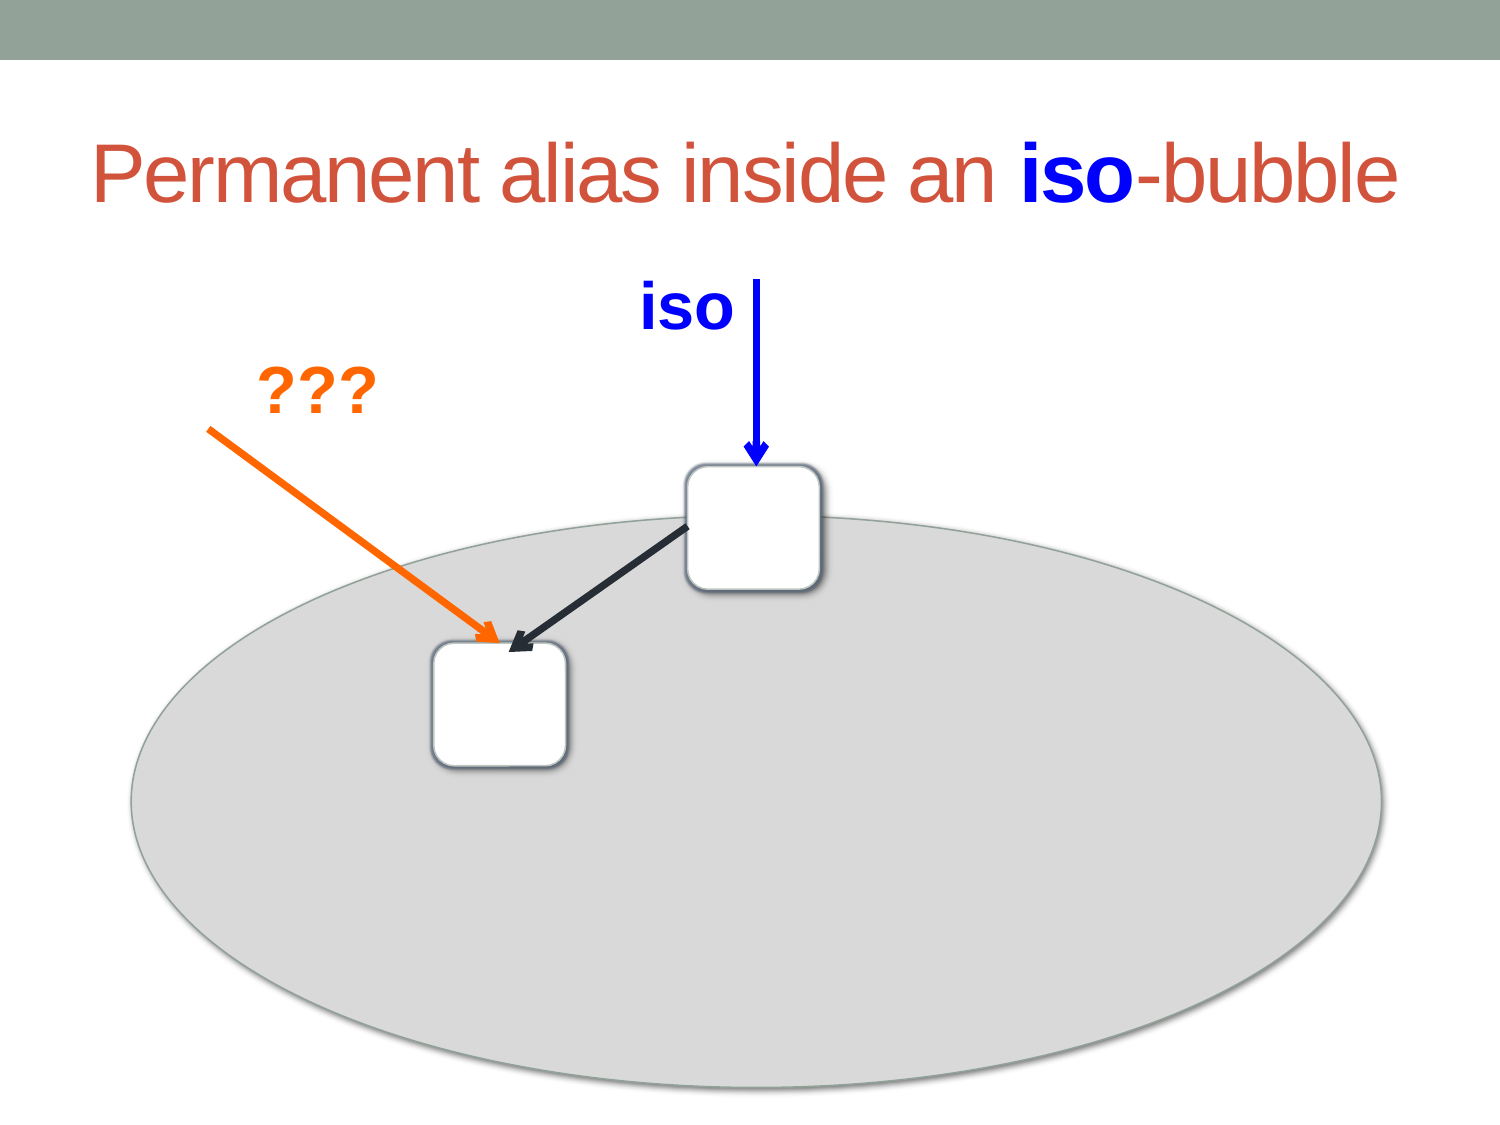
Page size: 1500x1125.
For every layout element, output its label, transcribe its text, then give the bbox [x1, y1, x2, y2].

text_box [130, 516, 1383, 1089]
title Permanent alias inside an iso-bubble [75, 87, 1425, 250]
text_box [432, 650, 567, 767]
text_box iso [639, 262, 771, 347]
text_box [208, 428, 500, 644]
text_box ??? [256, 346, 388, 425]
text_box [686, 465, 821, 590]
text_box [508, 525, 688, 653]
